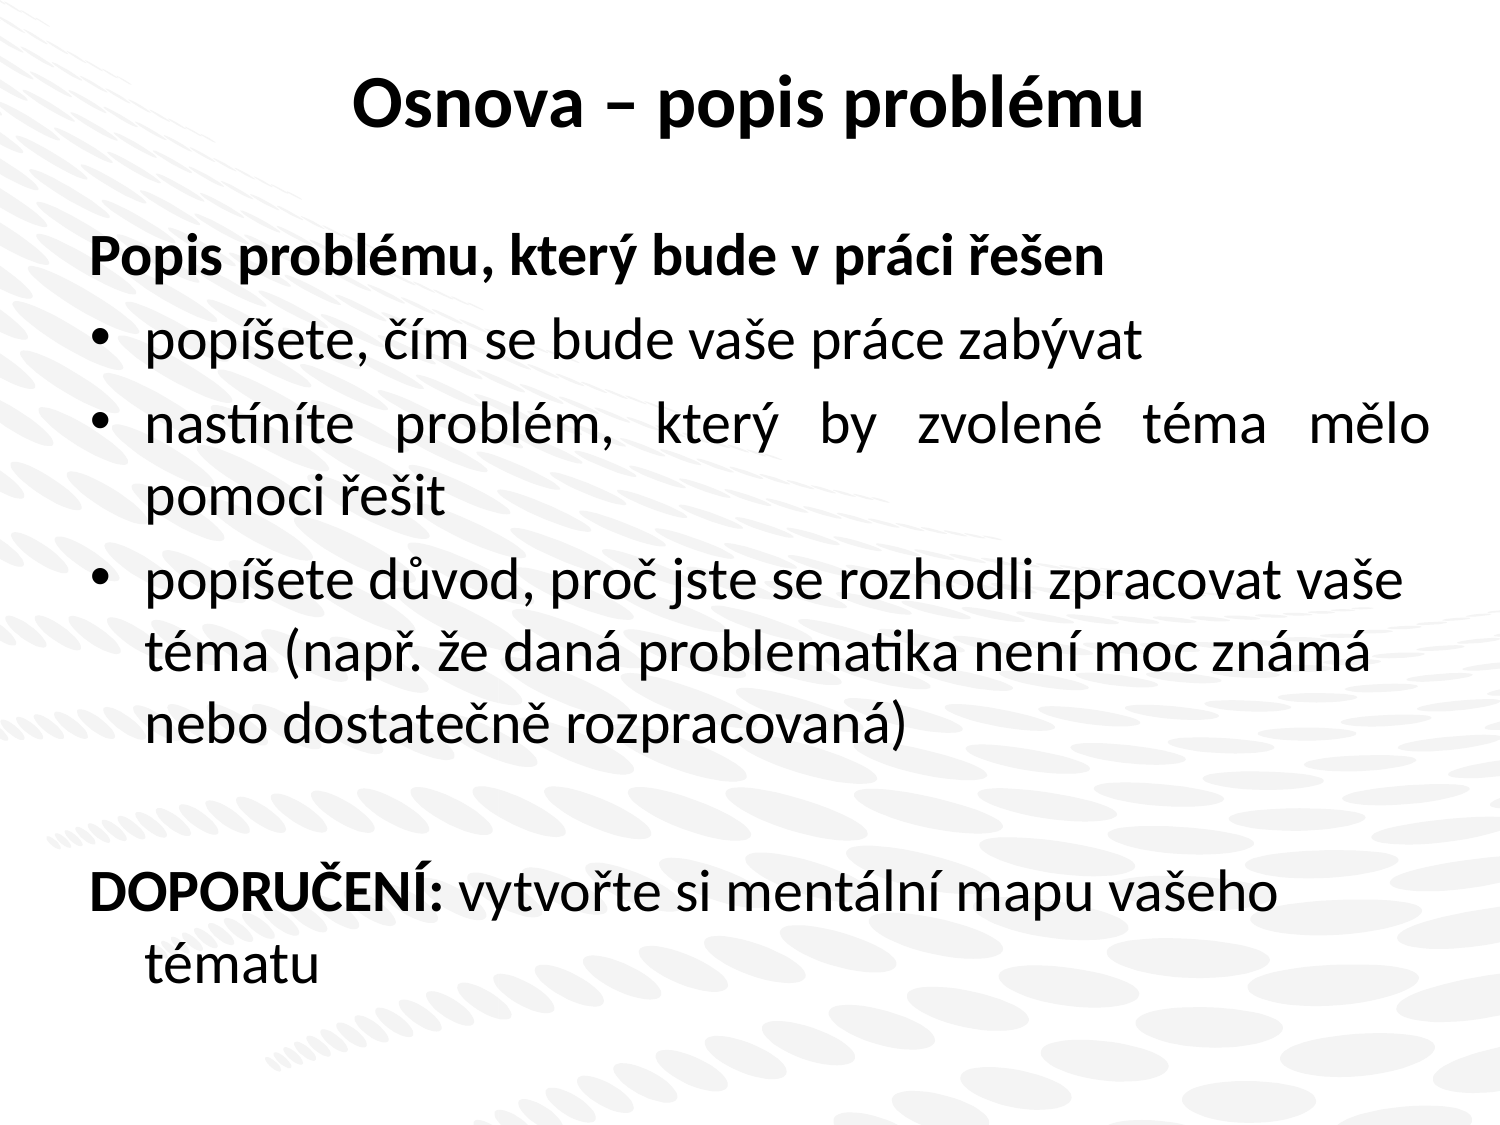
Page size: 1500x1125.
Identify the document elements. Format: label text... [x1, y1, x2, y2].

title Osnova – popis problému [75, 45, 1425, 197]
list Popis problému, který bude v práci řešen popíšete, čím se bude vaše práce zabývat nastíníte problém, který by zvolené téma mělo pomoci řešit popíšete důvod, proč jste se rozhodli zpracovat vaše téma (např. že daná problematika není moc známá nebo dostatečně rozpracovaná) DOPORUČENÍ: vytvořte si mentální mapu vašeho tématu [75, 208, 1447, 1005]
